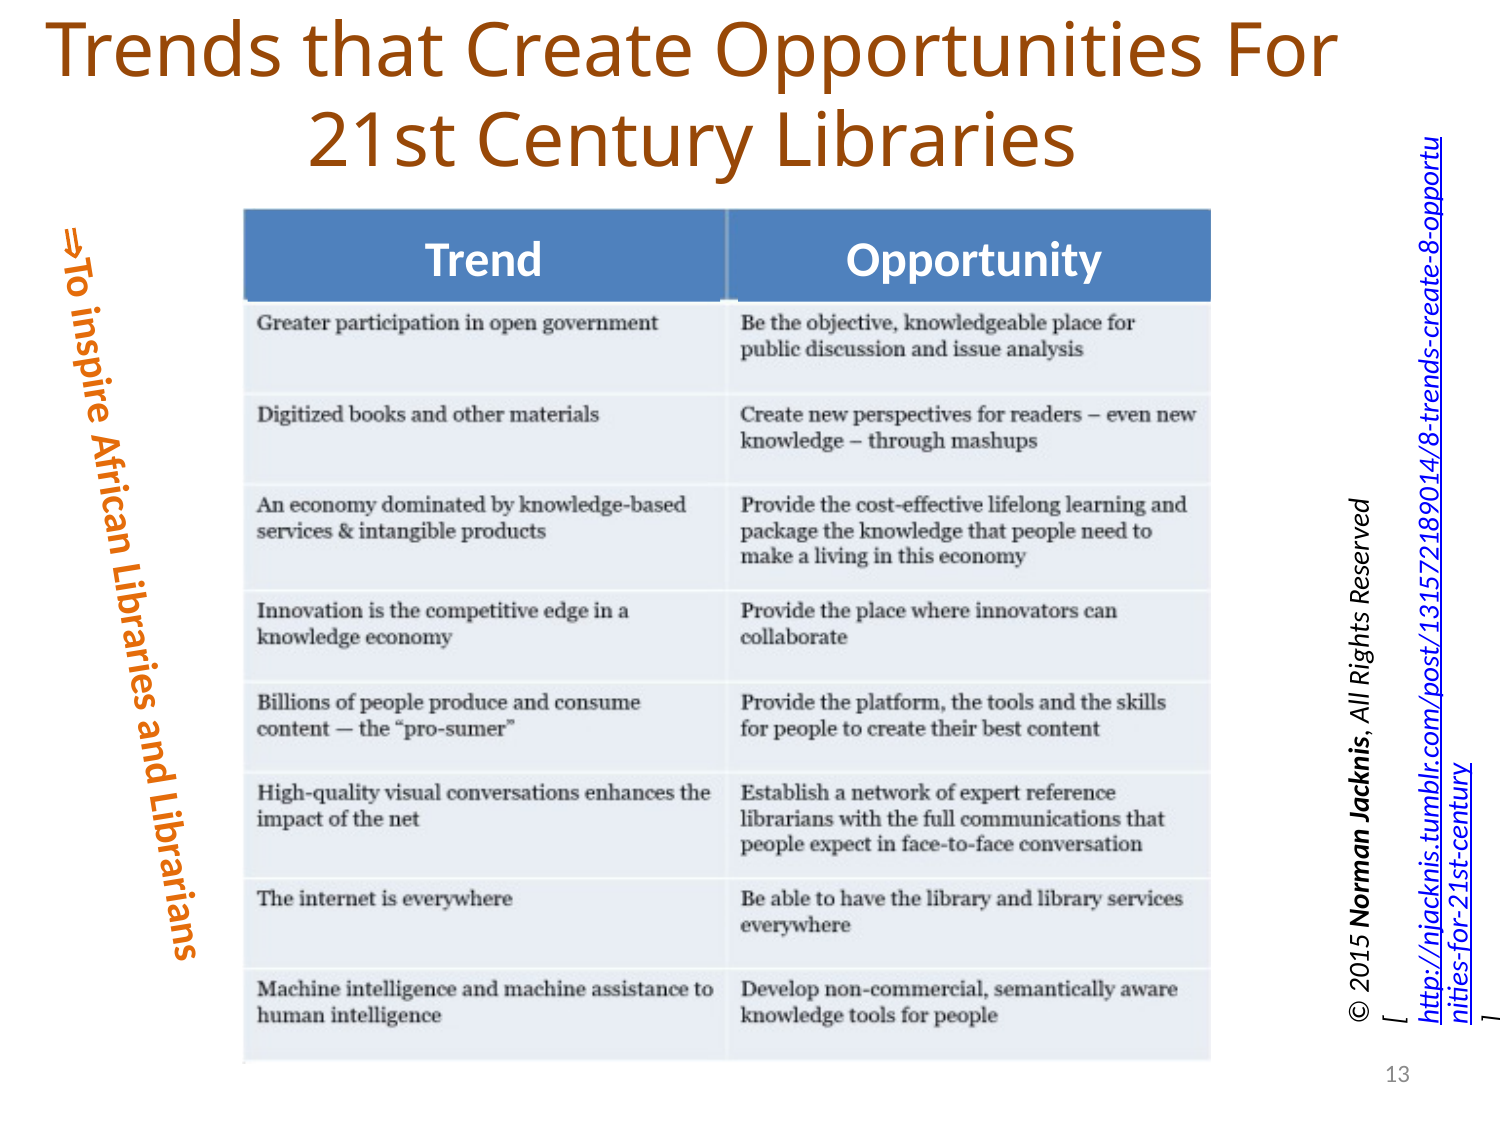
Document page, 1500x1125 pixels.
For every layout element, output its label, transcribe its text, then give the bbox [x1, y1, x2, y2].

title Trends that Create Opportunities For 21st Century Libraries [17, 42, 1368, 231]
text_box © 2015 Norman Jacknis, All Rights Reserved [http://njacknis.tumblr.com/post/131572189014/8-trends-create-8-opportunities-for-21st-century] [1332, 113, 1487, 1040]
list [241, 207, 1211, 1065]
text_box To inspire African Libraries and Librarians [38, 196, 248, 1105]
slide_number 13 [1074, 1042, 1425, 1103]
